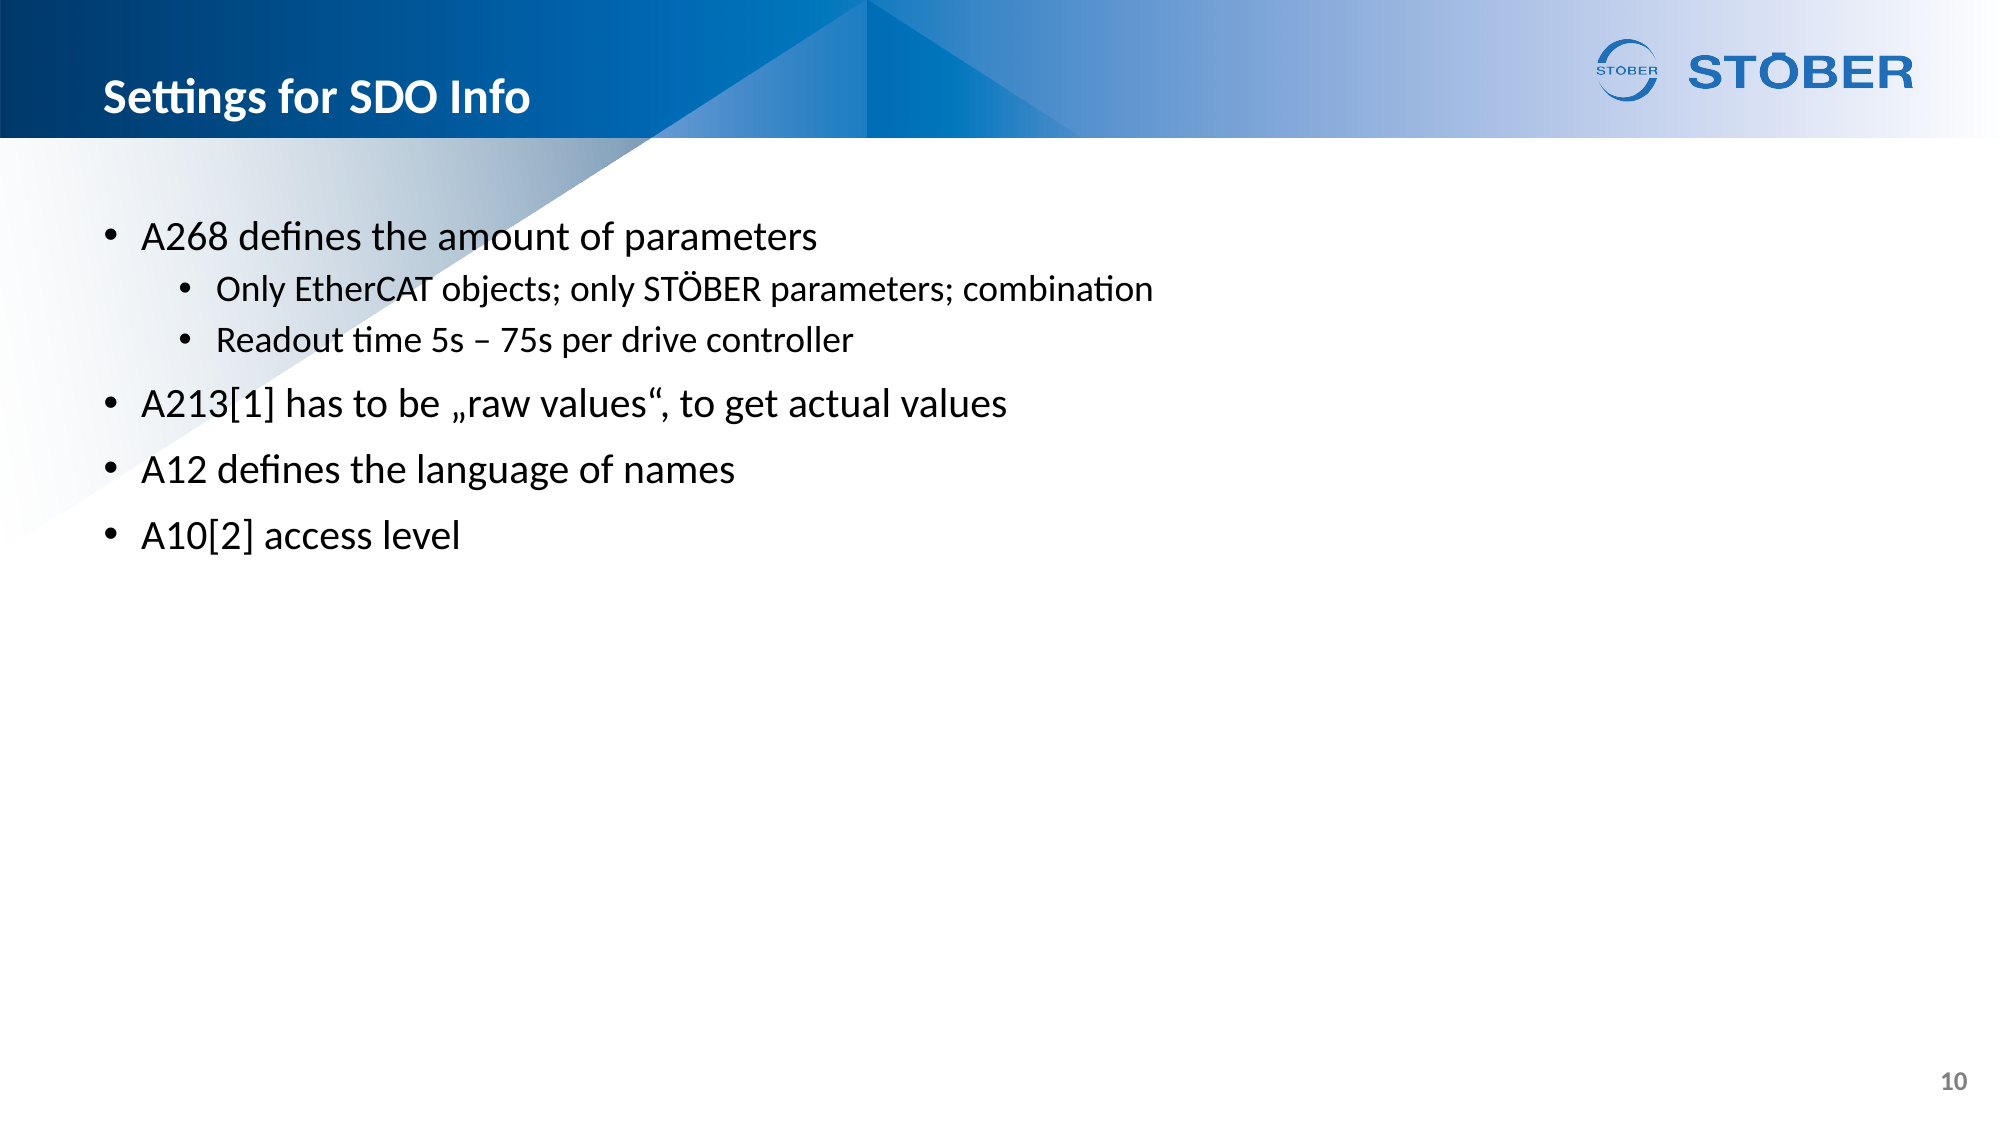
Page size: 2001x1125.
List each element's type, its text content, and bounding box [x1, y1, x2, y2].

title Settings for SDO Info [88, 59, 1399, 135]
list A268 defines the amount of parameters Only EtherCAT objects; only STÖBER parameters; combination Readout time 5s – 75s per drive controller A213[1] has to be „raw values“, to get actual values A12 defines the language of names A10[2] access level [88, 206, 1920, 921]
picture [0, 0, 2000, 138]
